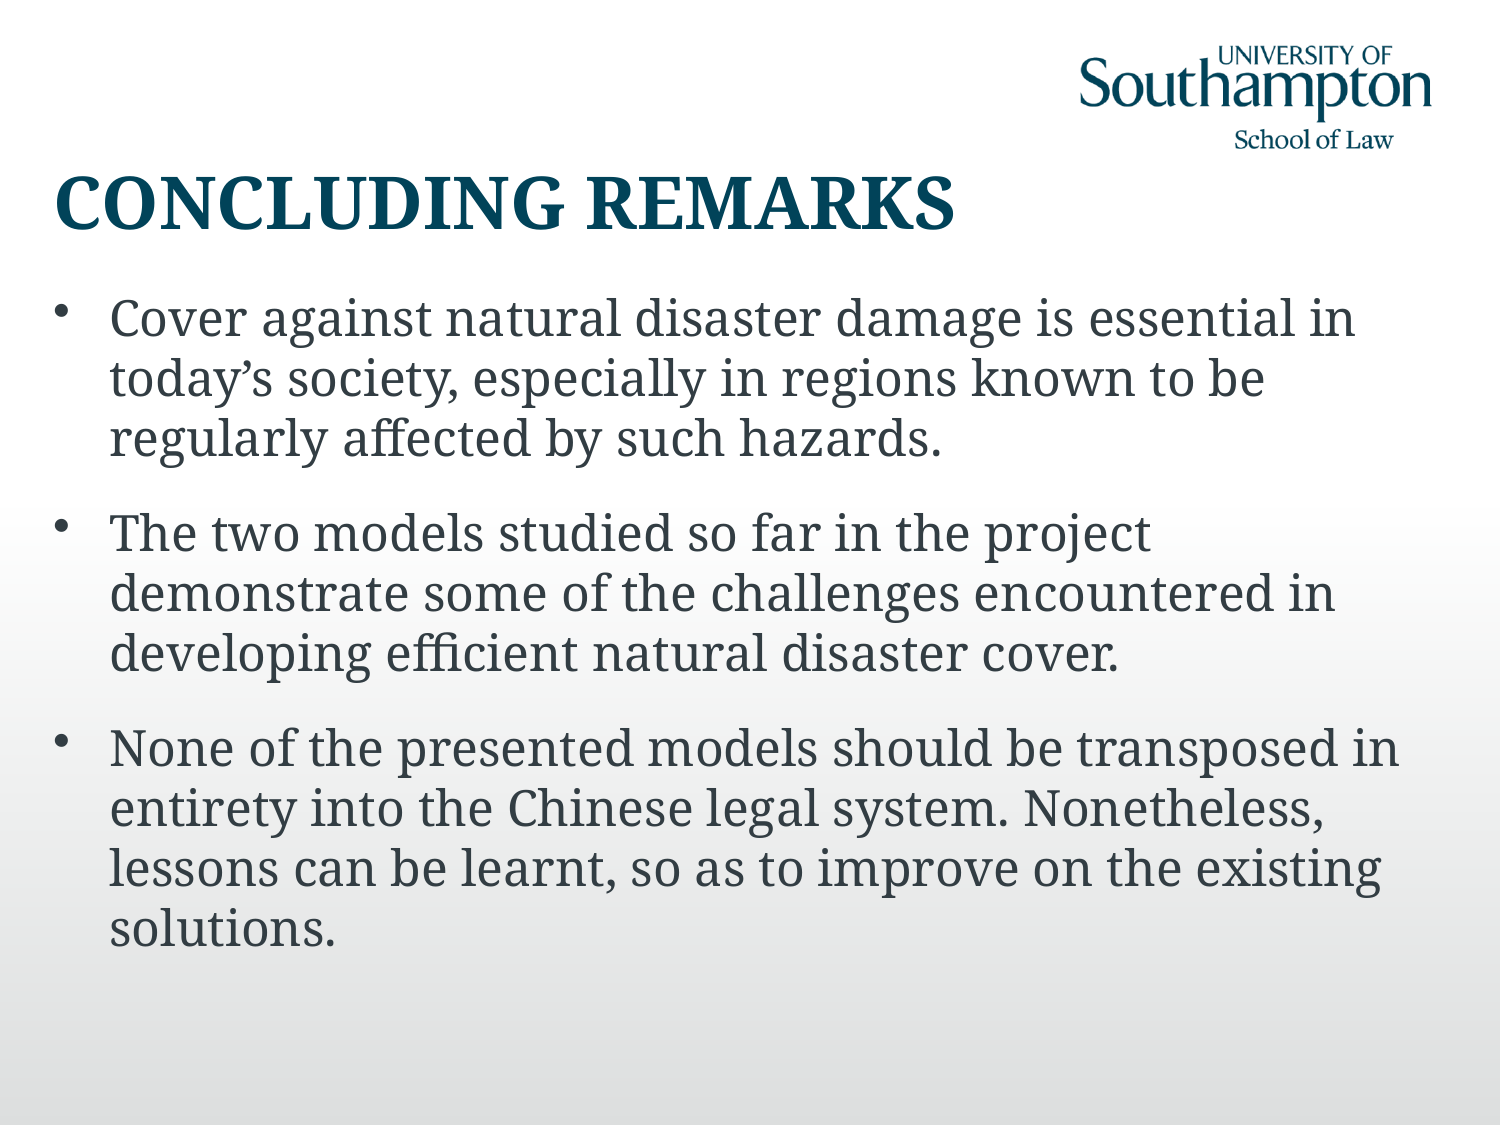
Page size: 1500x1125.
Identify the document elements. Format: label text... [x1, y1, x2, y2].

title CONCLUDING REMARKS [53, 148, 1447, 256]
picture [1080, 45, 1432, 148]
list Cover against natural disaster damage is essential in today’s society, especially in regions known to be regularly affected by such hazards. The two models studied so far in the project demonstrate some of the challenges encountered in developing efficient natural disaster cover. None of the presented models should be transposed in entirety into the Chinese legal system. Nonetheless, lessons can be learnt, so as to improve on the existing solutions. [53, 278, 1447, 954]
